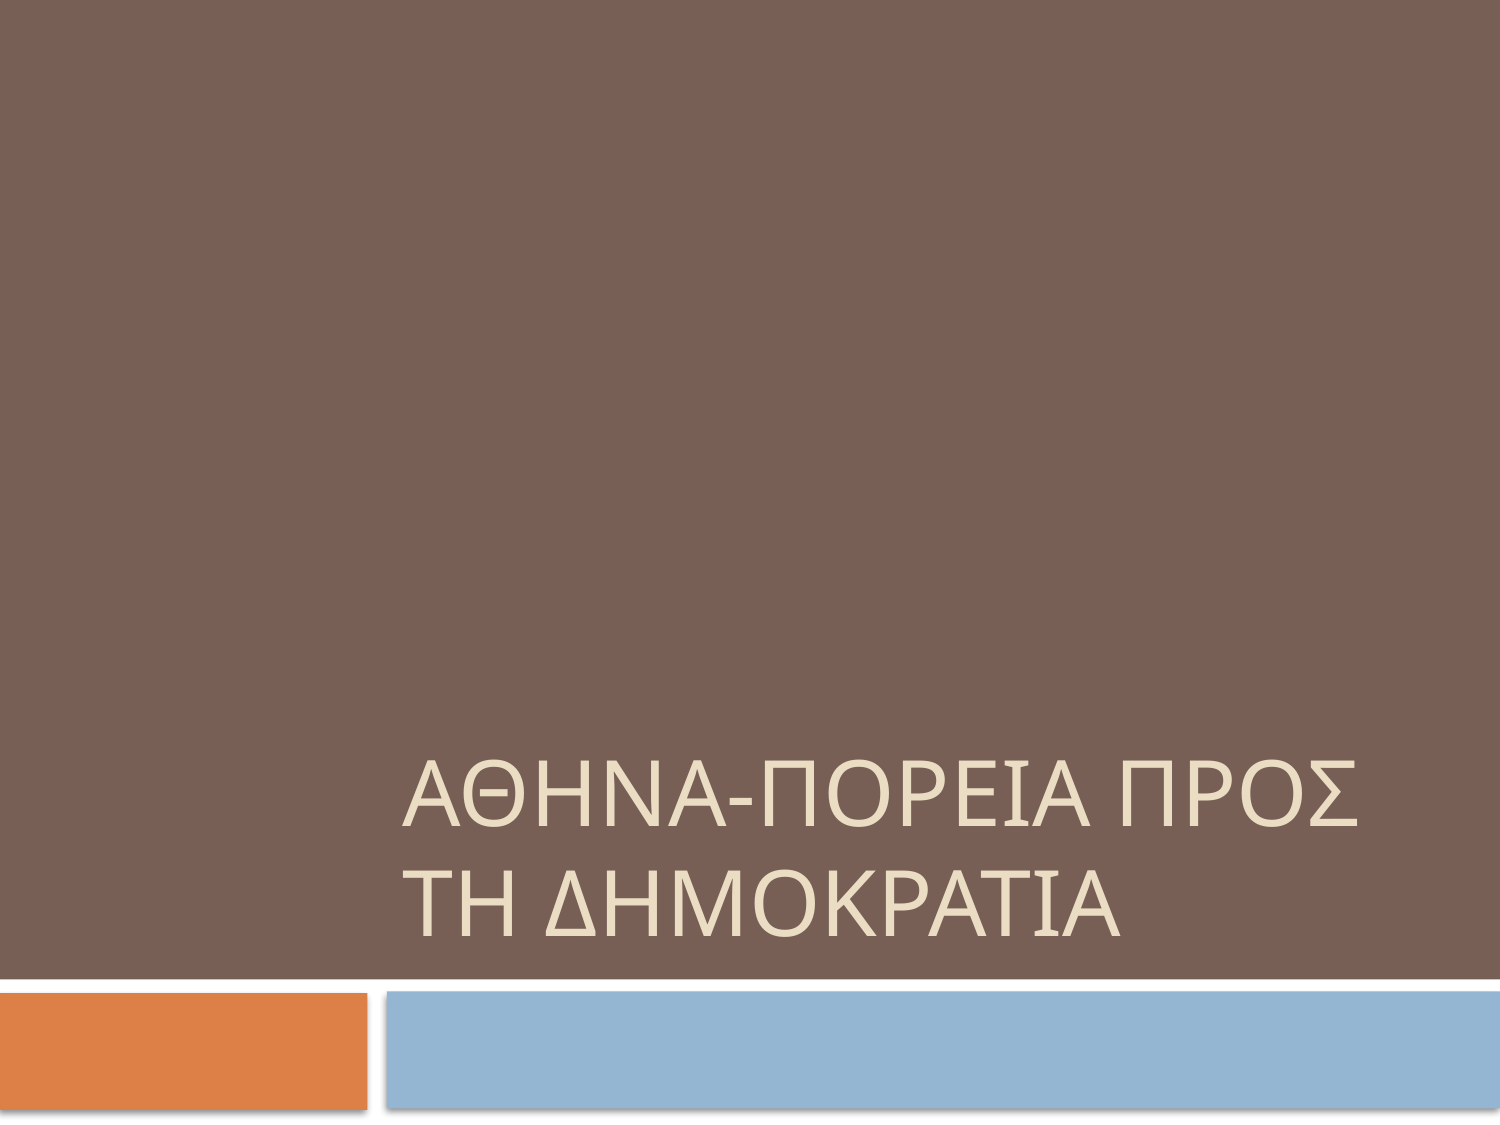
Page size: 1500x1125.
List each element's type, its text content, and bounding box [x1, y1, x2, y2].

title Αθηνα-πορεια προσ τη δημοκρατια [387, 662, 1450, 963]
